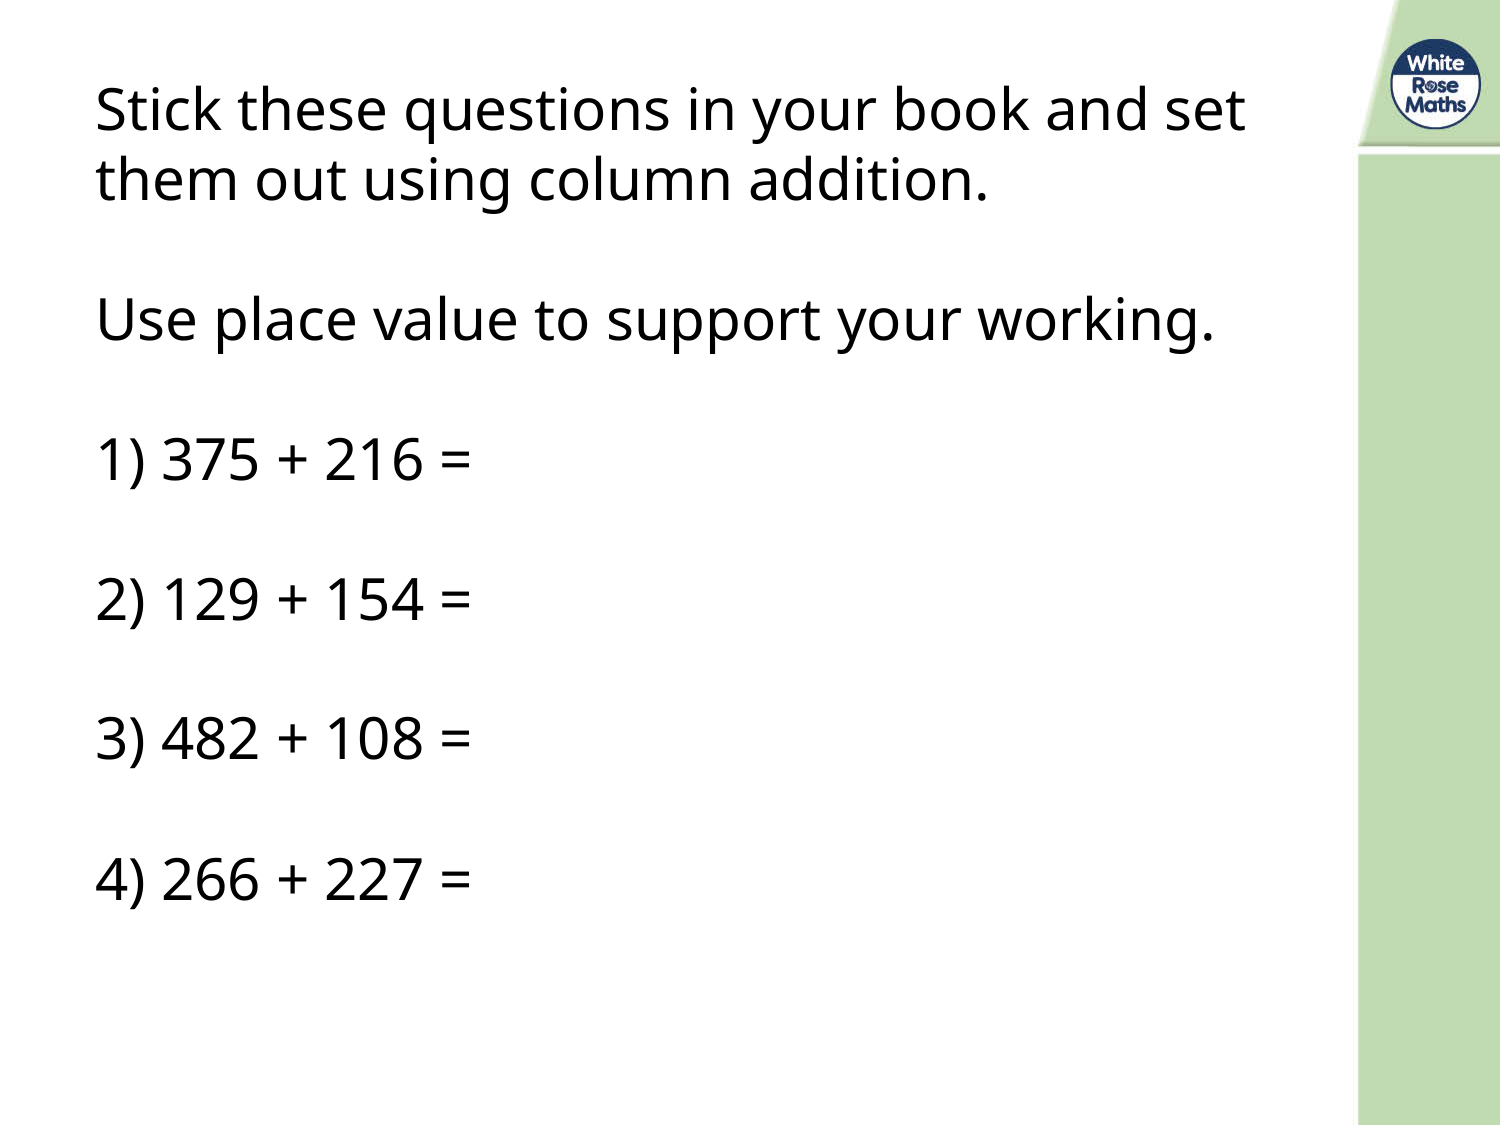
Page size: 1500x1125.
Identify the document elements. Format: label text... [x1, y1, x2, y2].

picture [0, 0, 1500, 1125]
text_box Stick these questions in your book and set them out using column addition. Use place value to support your working. 1) 375 + 216 = 2) 129 + 154 = 3) 482 + 108 = 4) 266 + 227 = [80, 64, 1267, 920]
